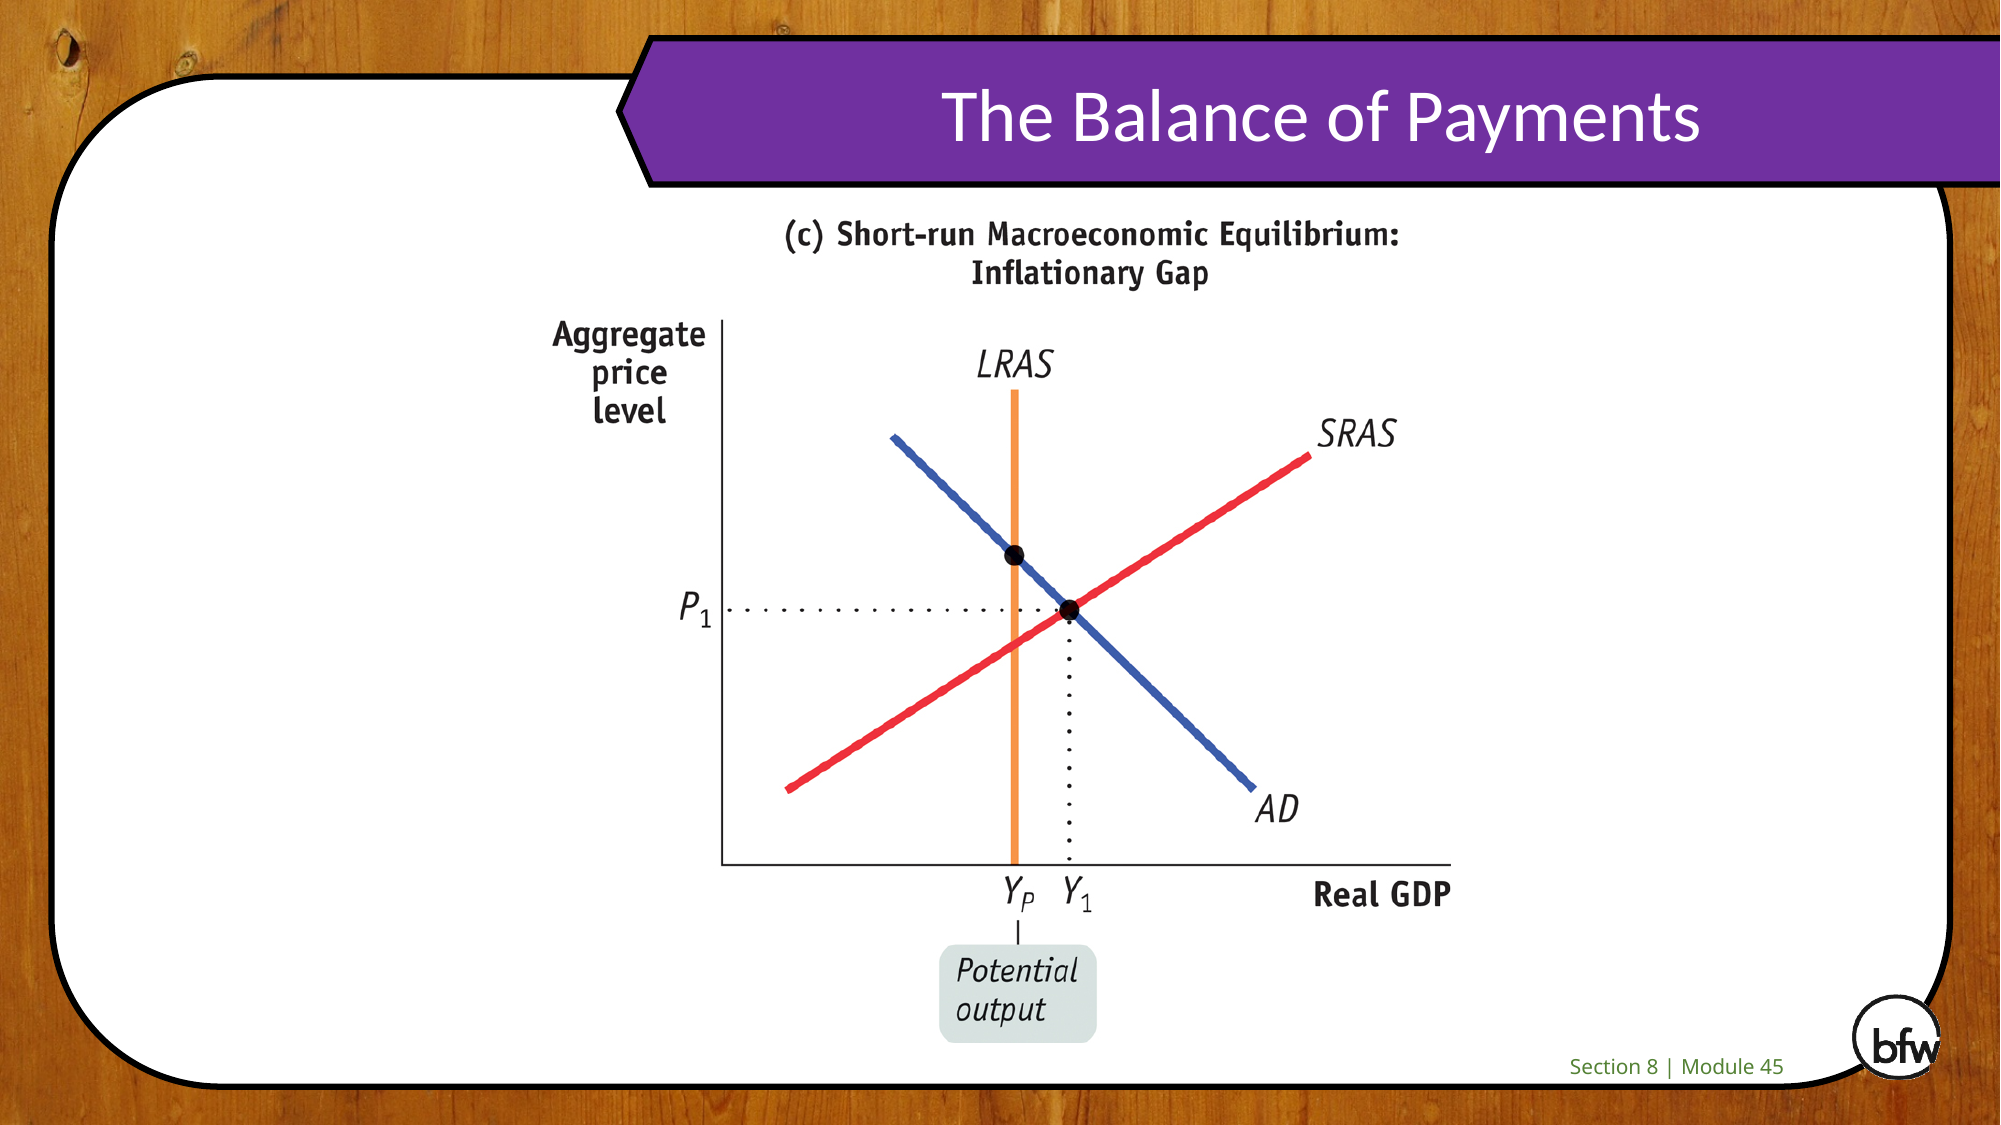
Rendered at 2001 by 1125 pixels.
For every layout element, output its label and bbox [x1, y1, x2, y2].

picture [1850, 992, 1943, 1082]
list [0, 0, 2000, 1125]
picture [552, 219, 1451, 1043]
